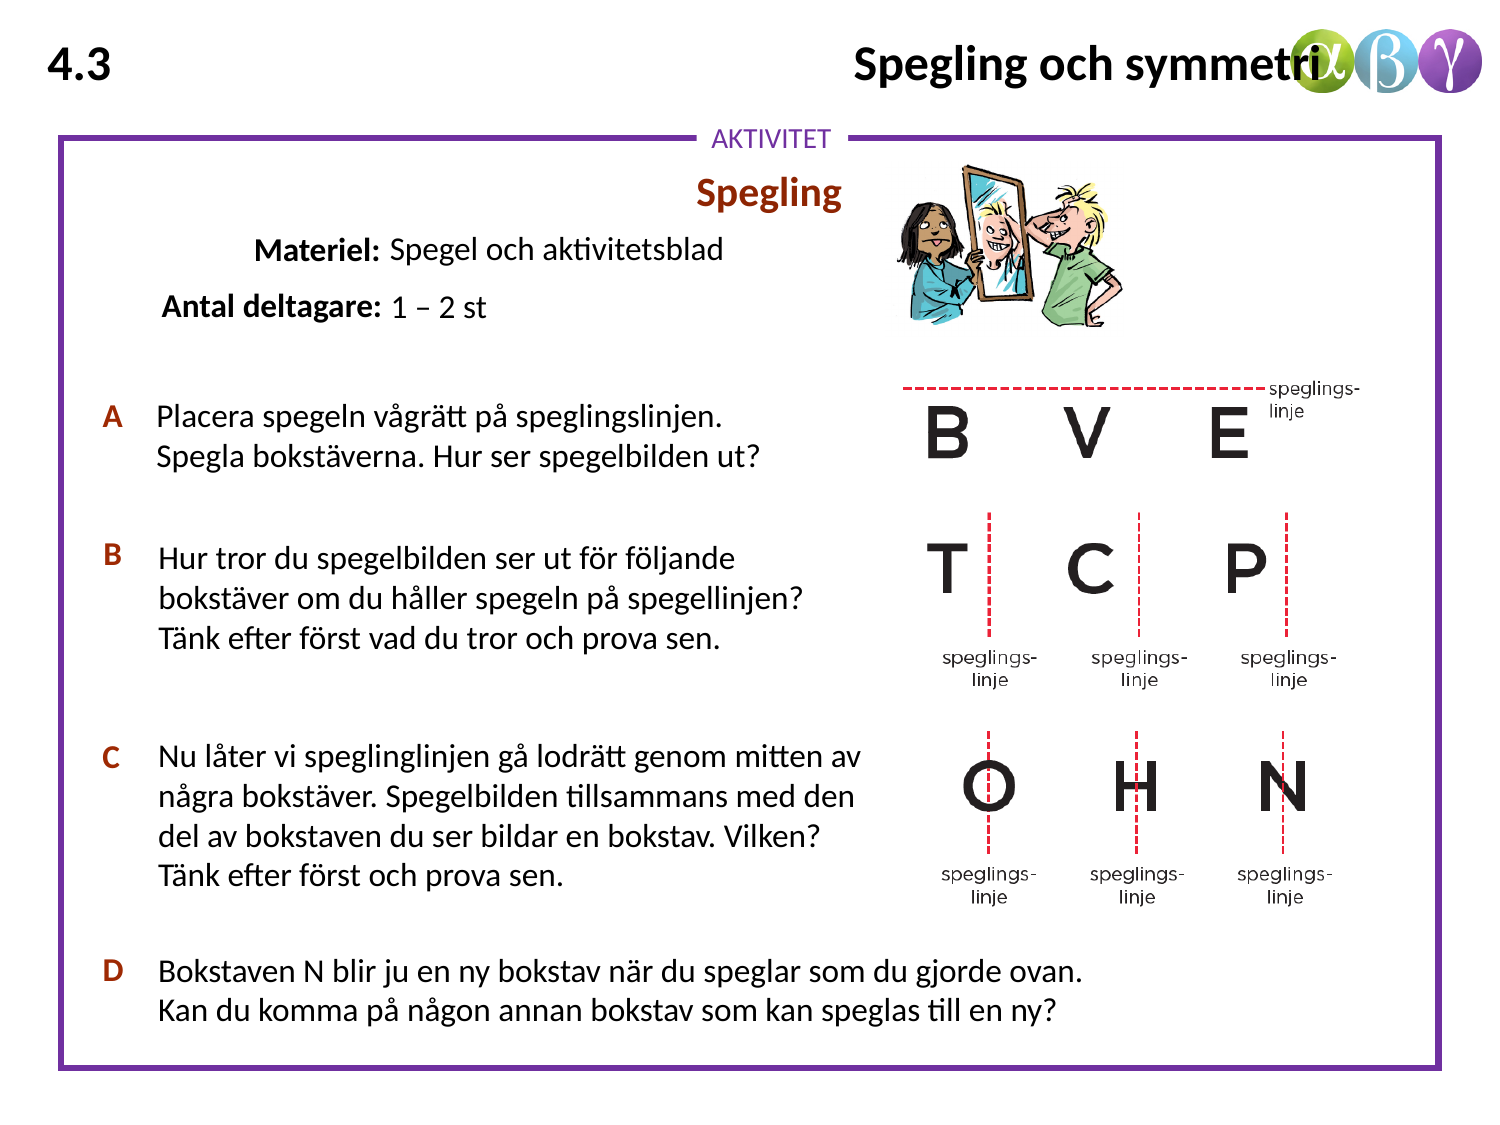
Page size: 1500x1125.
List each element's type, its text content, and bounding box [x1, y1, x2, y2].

text_box Materiel: [239, 220, 396, 276]
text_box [143, 725, 1357, 915]
text_box [60, 137, 1440, 1069]
picture [1290, 29, 1482, 93]
text_box B [88, 525, 138, 580]
text_box Antal deltagare: [146, 277, 375, 332]
text_box Spegel och aktivitetsblad [374, 220, 885, 275]
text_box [143, 494, 1357, 692]
text_box 1 – 2 st [375, 277, 503, 333]
text_box C [87, 728, 143, 783]
text_box Bokstaven N blir ju en ny bokstav när du speglar som du gjorde ovan. Kan du komma på någon annan bokstav som kan speglas till en ny? [143, 941, 1218, 1036]
text_box AKTIVITET [696, 112, 849, 157]
text_box A [87, 386, 138, 442]
picture [885, 161, 1124, 337]
text_box D [87, 940, 142, 996]
text_box Spegling [681, 157, 858, 220]
text_box 4.3 Spegling och symmetri [32, 23, 1482, 98]
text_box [141, 372, 1367, 483]
